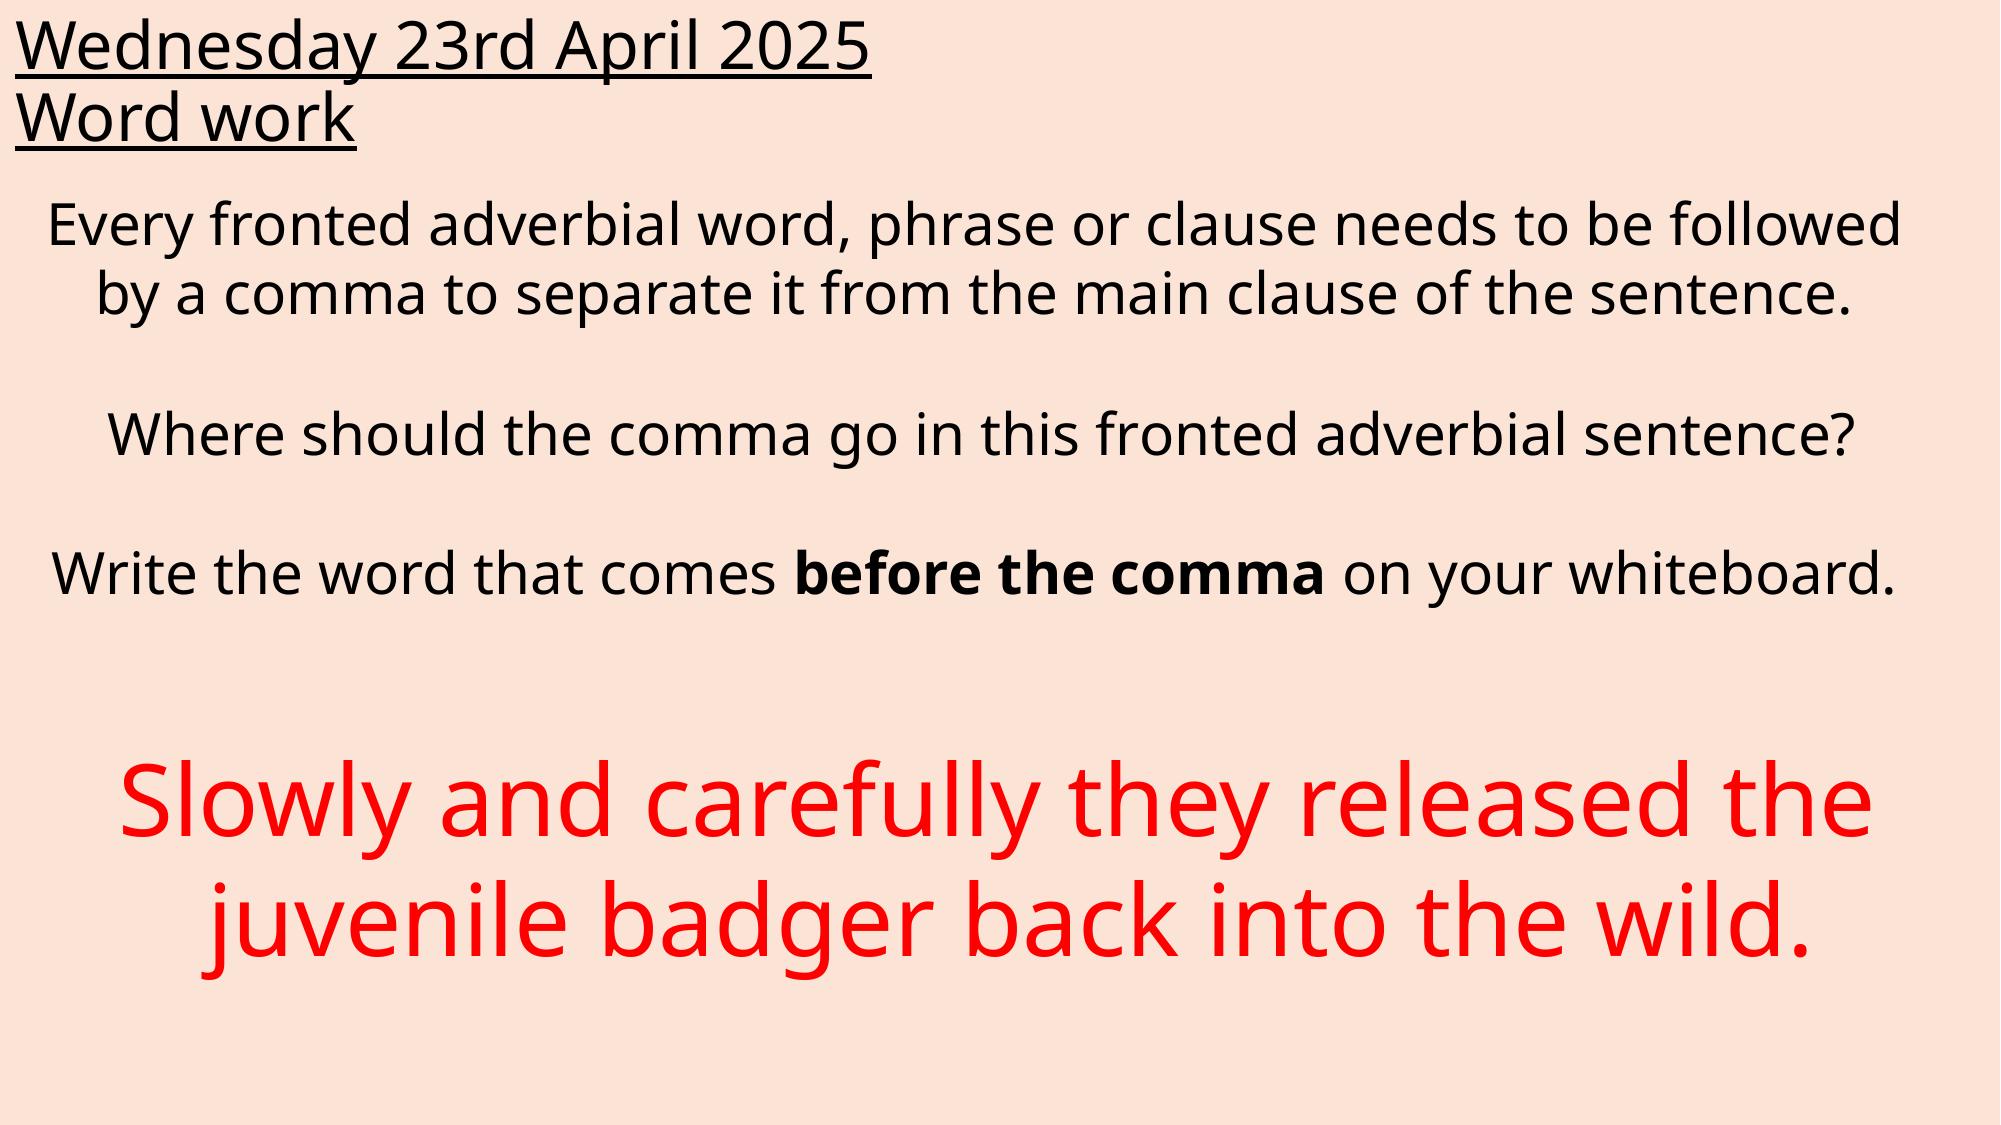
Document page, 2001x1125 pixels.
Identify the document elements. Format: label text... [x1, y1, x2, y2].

text_box Slowly and carefully they released the juvenile badger back into the wild. [21, 728, 2000, 984]
text_box Every fronted adverbial word, phrase or clause needs to be followed by a comma to separate it from the main clause of the sentence. Where should the comma go in this fronted adverbial sentence? Write the word that comes before the comma on your whiteboard. [0, 179, 1950, 615]
title Wednesday 23rd April 2025 Word work [0, 115, 1500, 179]
